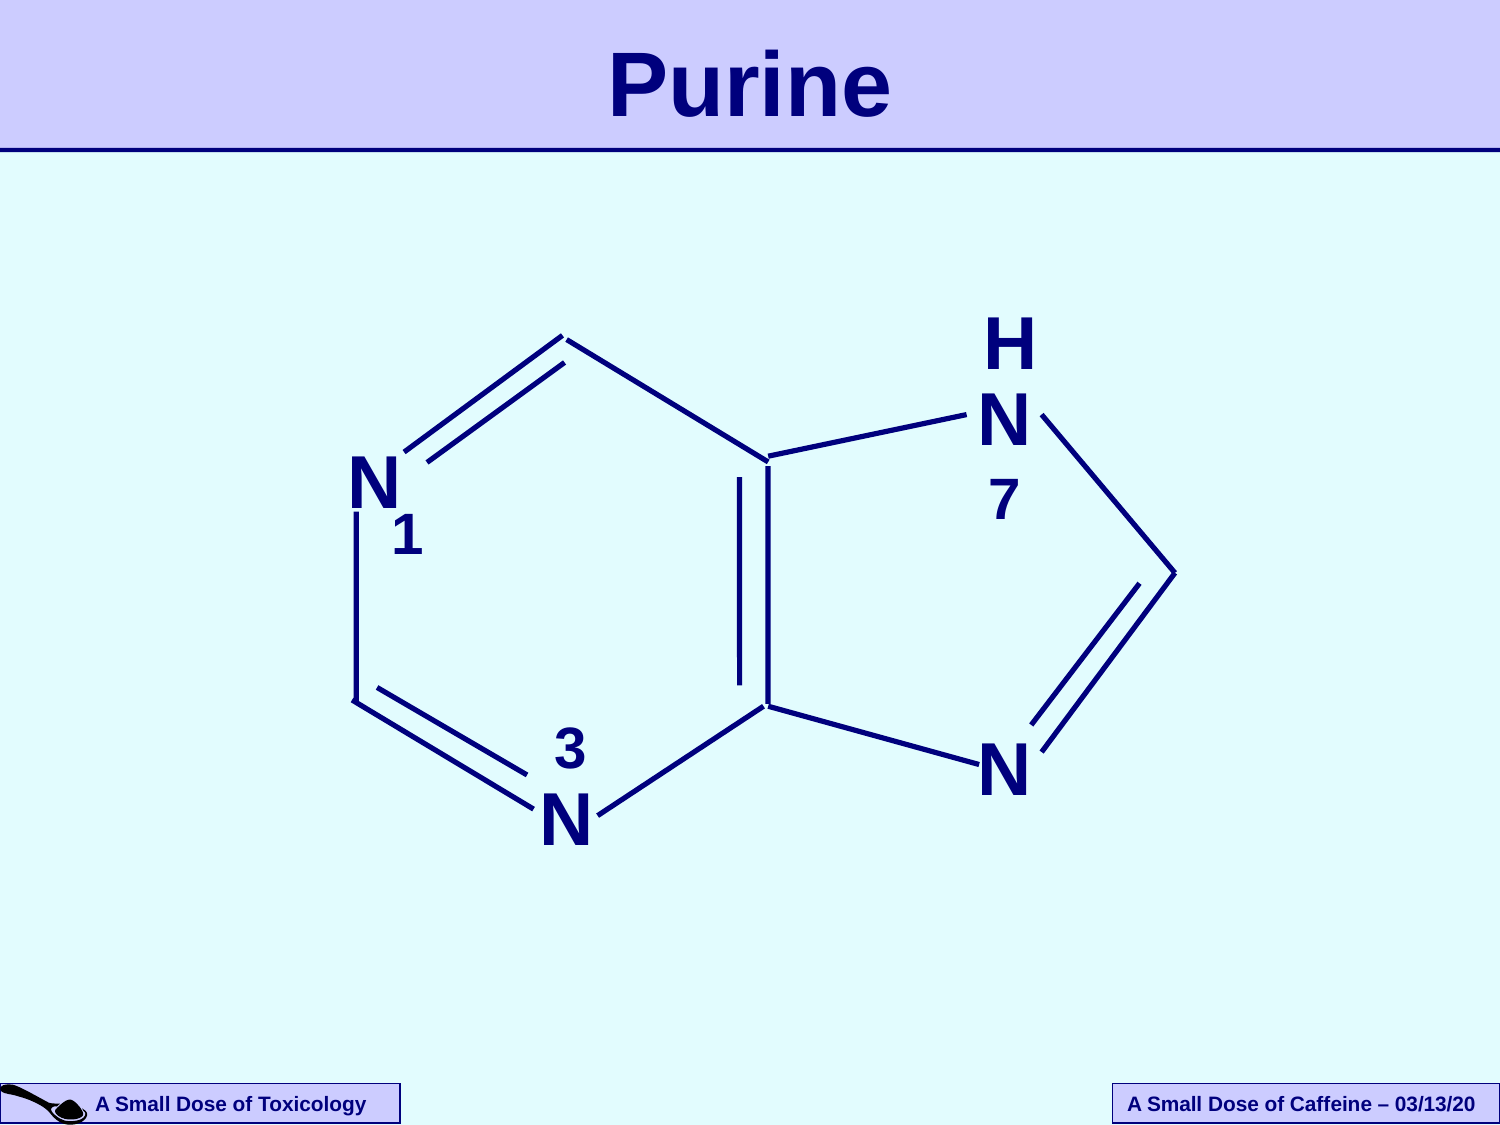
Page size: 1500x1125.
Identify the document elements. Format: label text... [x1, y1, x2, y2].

text_box N [962, 713, 1047, 818]
text_box N [524, 763, 609, 868]
text_box 7 [973, 454, 1036, 539]
text_box H [968, 287, 1053, 392]
text_box 1 [377, 489, 440, 574]
text_box N [332, 426, 417, 531]
text_box N [962, 363, 1047, 468]
title Purine [112, 17, 1388, 142]
text_box 3 [539, 702, 602, 788]
